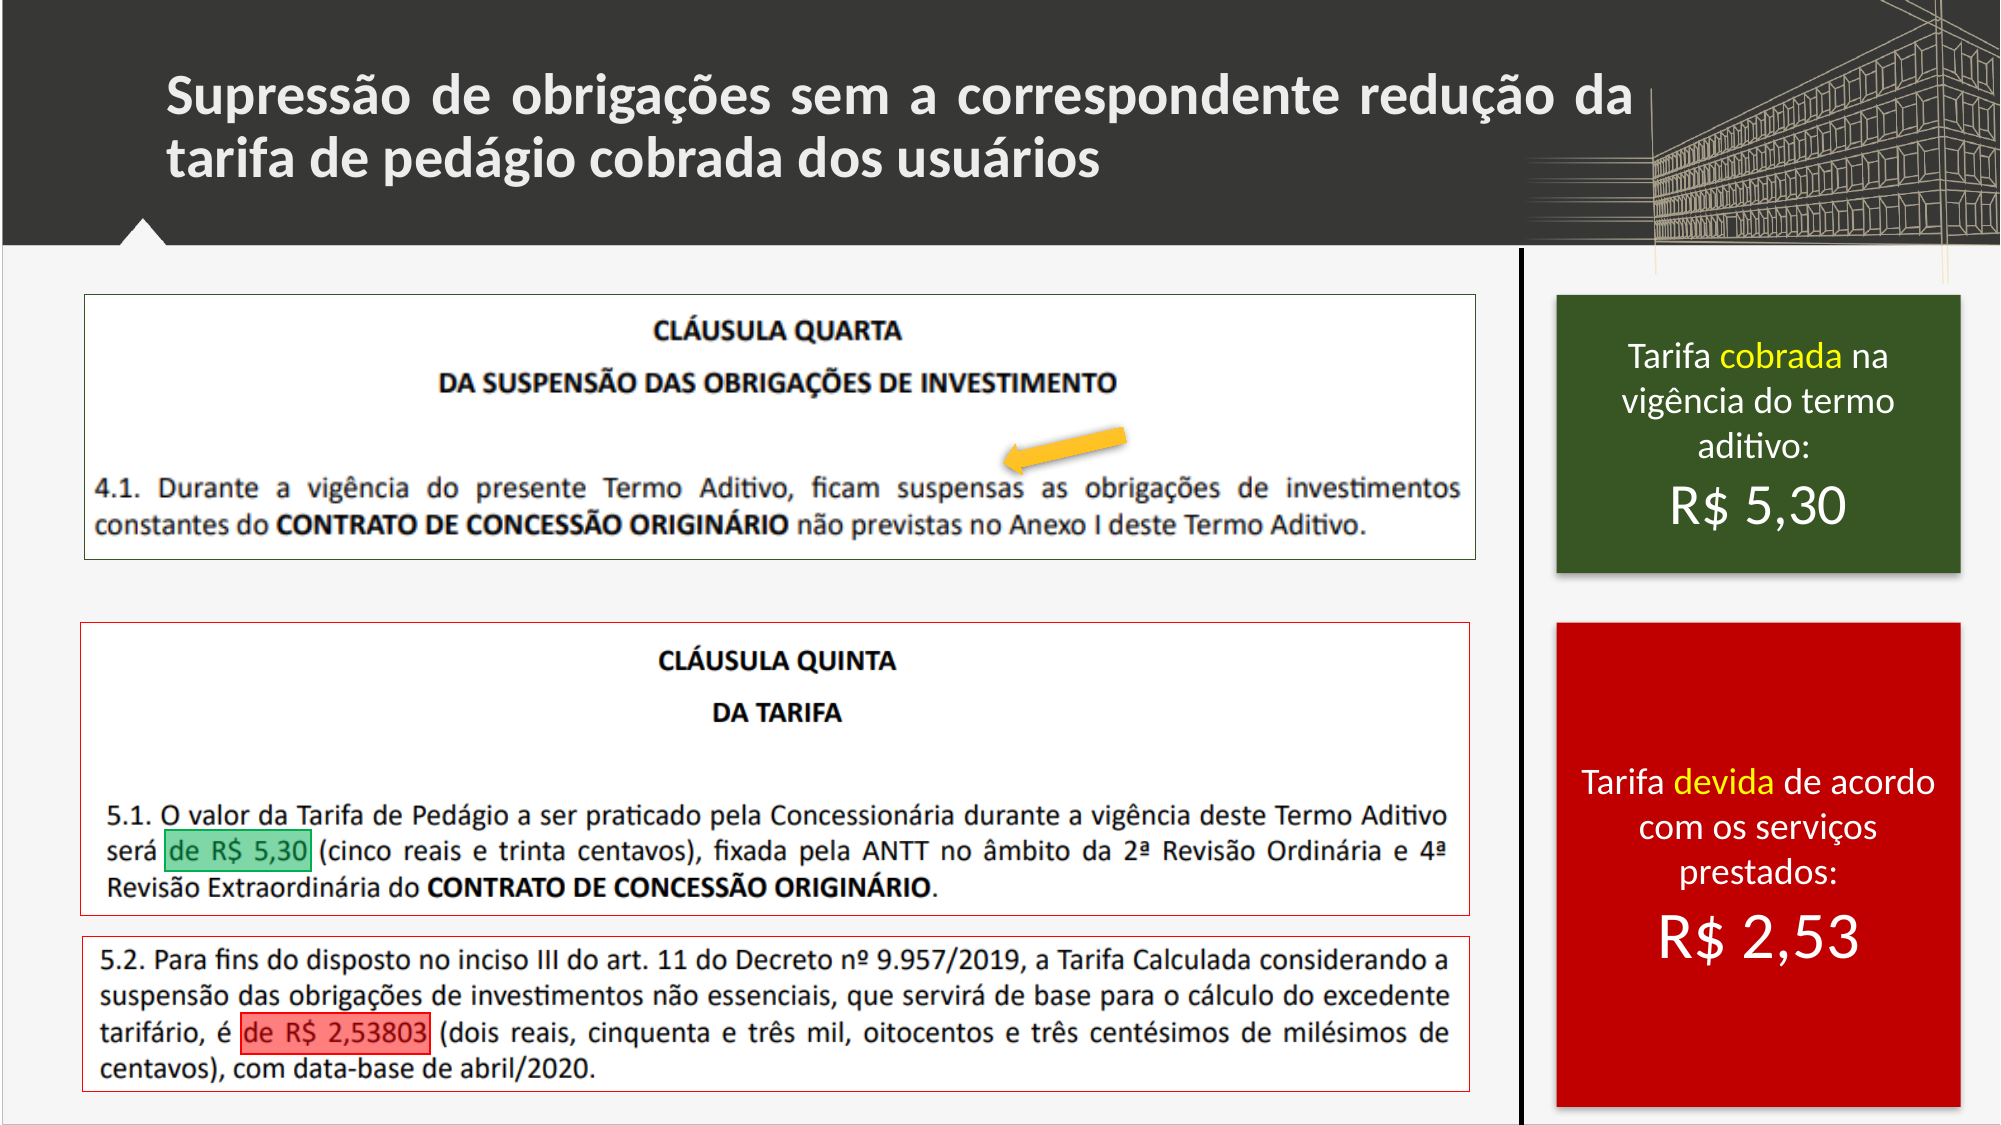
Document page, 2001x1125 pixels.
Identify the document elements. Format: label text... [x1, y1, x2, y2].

text_box Tarifa cobrada na vigência do termo aditivo: R$ 5,30 [1556, 294, 1962, 574]
picture [0, 0, 2000, 1125]
text_box Tarifa devida de acordo com os serviços prestados: R$ 2,53 [1556, 622, 1961, 1107]
title Supressão de obrigações sem a correspondente redução da tarifa de pedágio cobrada dos usuários [151, 33, 1650, 220]
